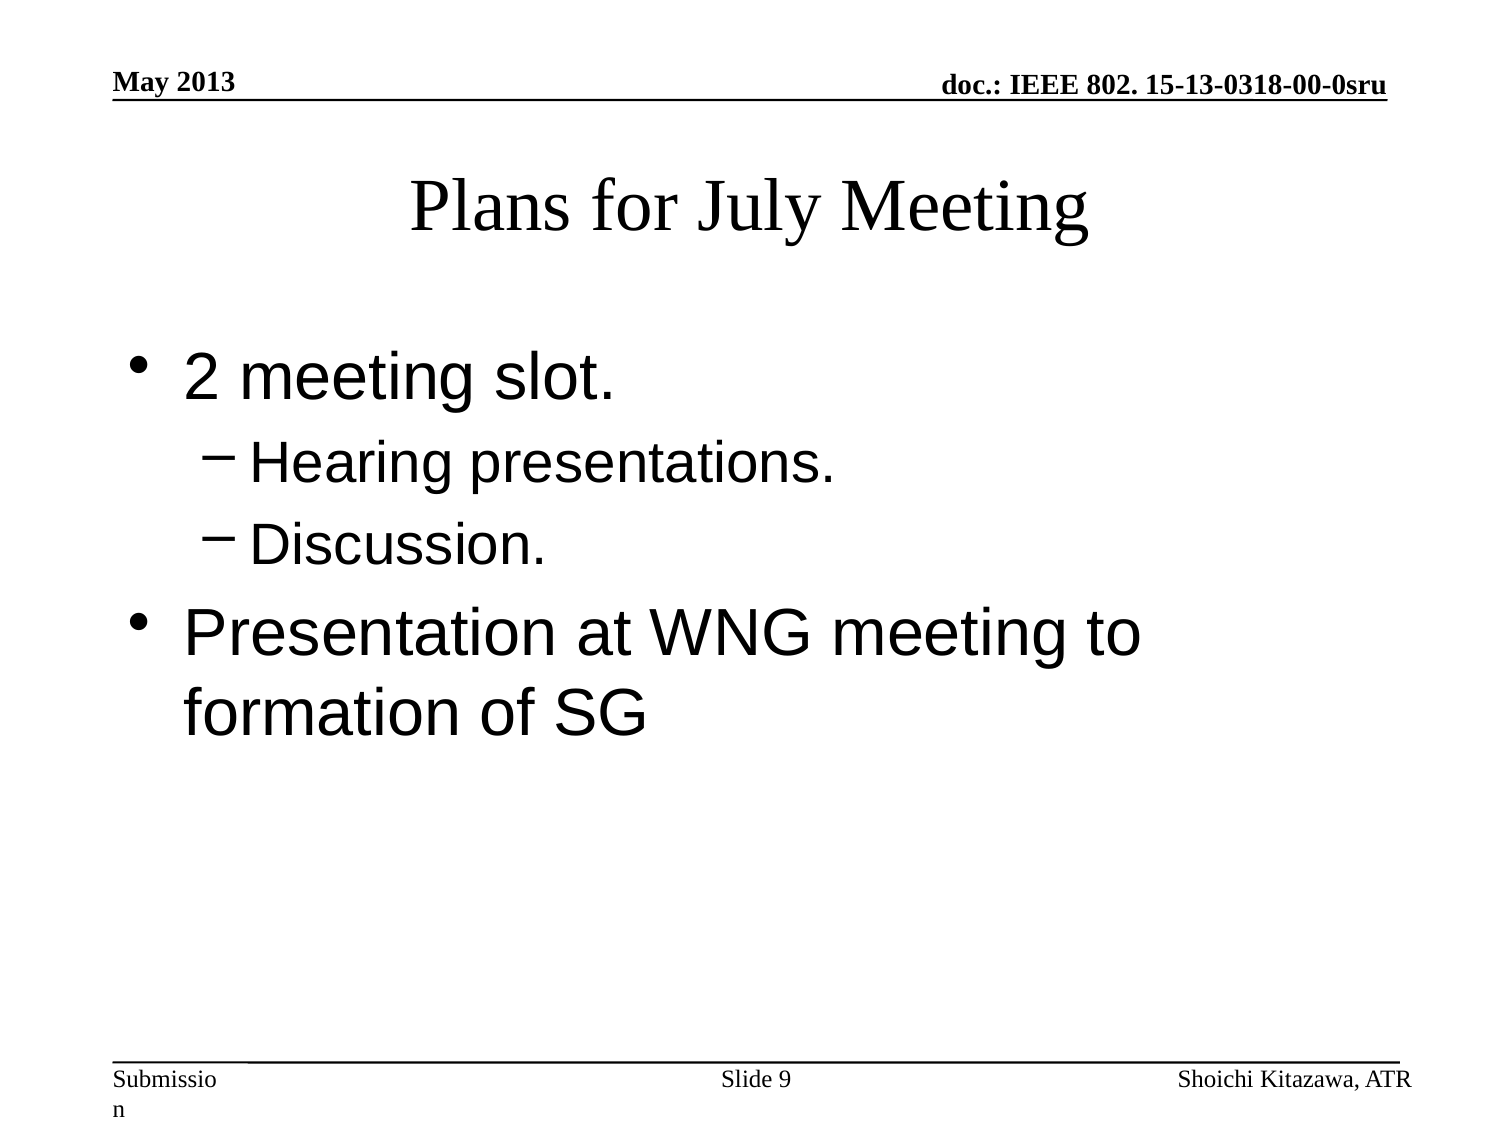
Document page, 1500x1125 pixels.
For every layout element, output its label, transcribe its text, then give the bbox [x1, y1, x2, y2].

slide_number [112, 62, 375, 98]
footer Shoichi Kitazawa, ATR [900, 1062, 1413, 1093]
list 2 meeting slot. Hearing presentations. Discussion. Presentation at WNG meeting to formation of SG [112, 324, 1388, 1000]
title Plans for July Meeting [112, 112, 1388, 288]
slide_number Slide 9 [712, 1062, 800, 1093]
